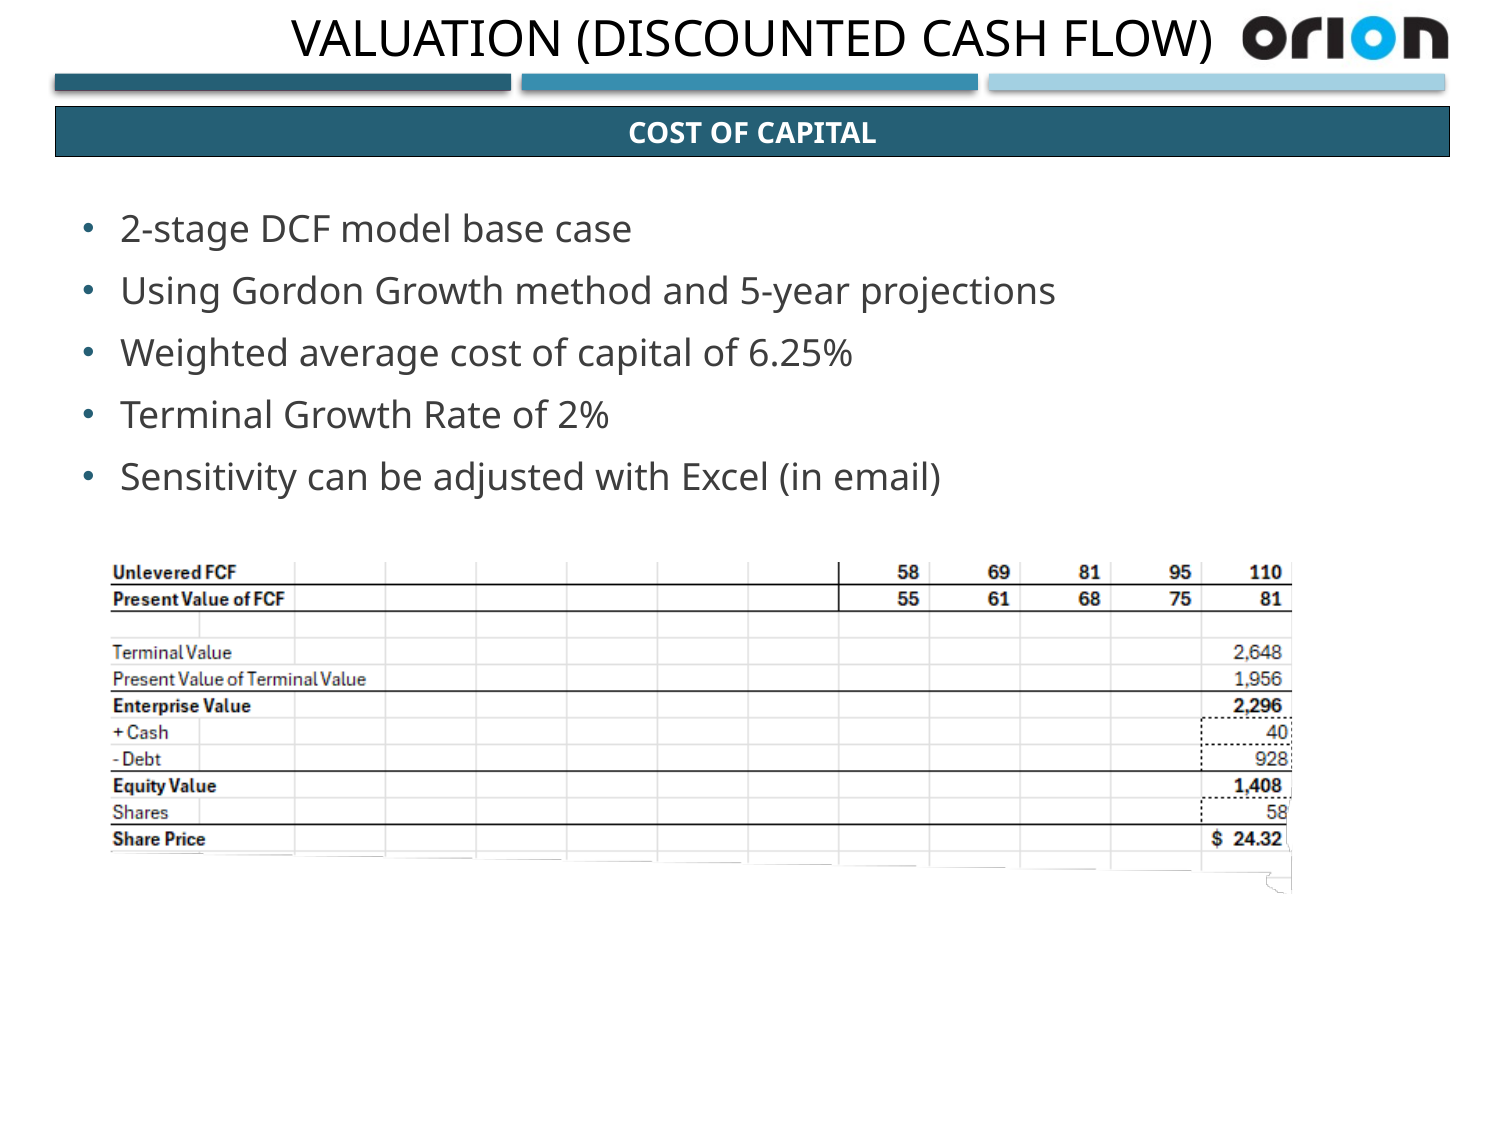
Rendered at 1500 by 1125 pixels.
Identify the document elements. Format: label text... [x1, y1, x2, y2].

text_box Valuation (Discounted cash flow) [55, 0, 1450, 106]
text_box COST OF CAPITAL [55, 106, 1450, 157]
text_box [53, 72, 513, 92]
picture [1241, 1, 1450, 72]
text_box 2-stage DCF model base case Using Gordon Growth method and 5-year projections Weighted average cost of capital of 6.25% Terminal Growth Rate of 2% Sensitivity can be adjusted with Excel (in email) [67, 197, 1500, 726]
text_box [987, 72, 1447, 92]
picture [110, 561, 1293, 894]
text_box [520, 72, 980, 92]
